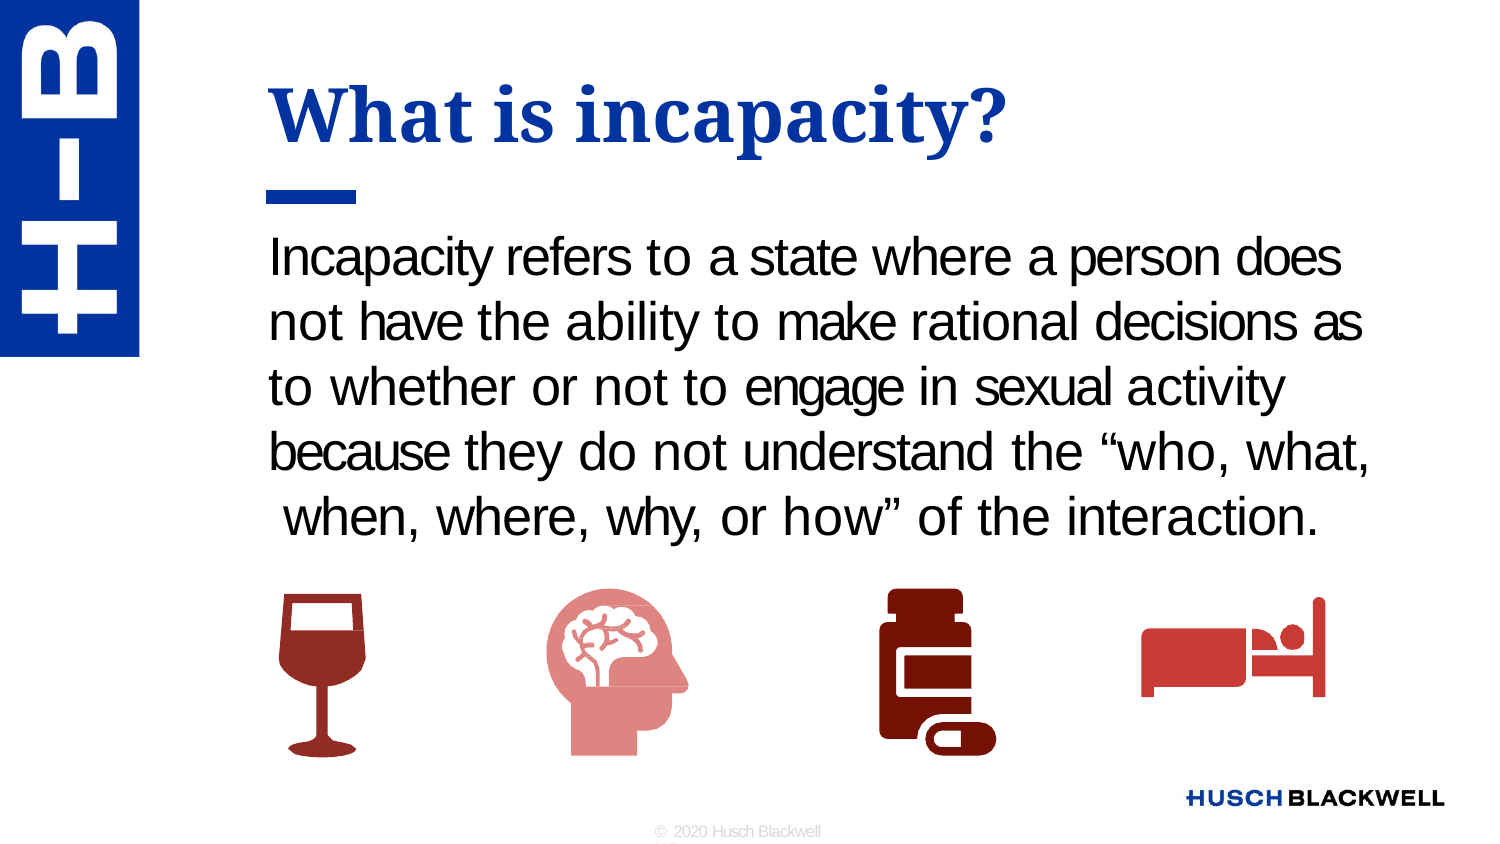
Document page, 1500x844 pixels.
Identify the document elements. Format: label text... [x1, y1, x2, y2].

title What is incapacity? [266, 65, 1020, 208]
text_box [925, 722, 997, 756]
text_box [1180, 784, 1448, 807]
text_box [0, 0, 140, 357]
text_box [546, 588, 689, 756]
text_box [879, 588, 972, 739]
list Incapacity refers to a state where a person does not have the ability to make rational decisions as to whether or not to engage in sexual activity because they do not understand the “who, what, when, where, why, or how” of the interaction. [124, 208, 1376, 697]
text_box [278, 593, 366, 758]
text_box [1141, 596, 1326, 698]
footer © 2020 Husch Blackwell LLP [652, 823, 847, 844]
